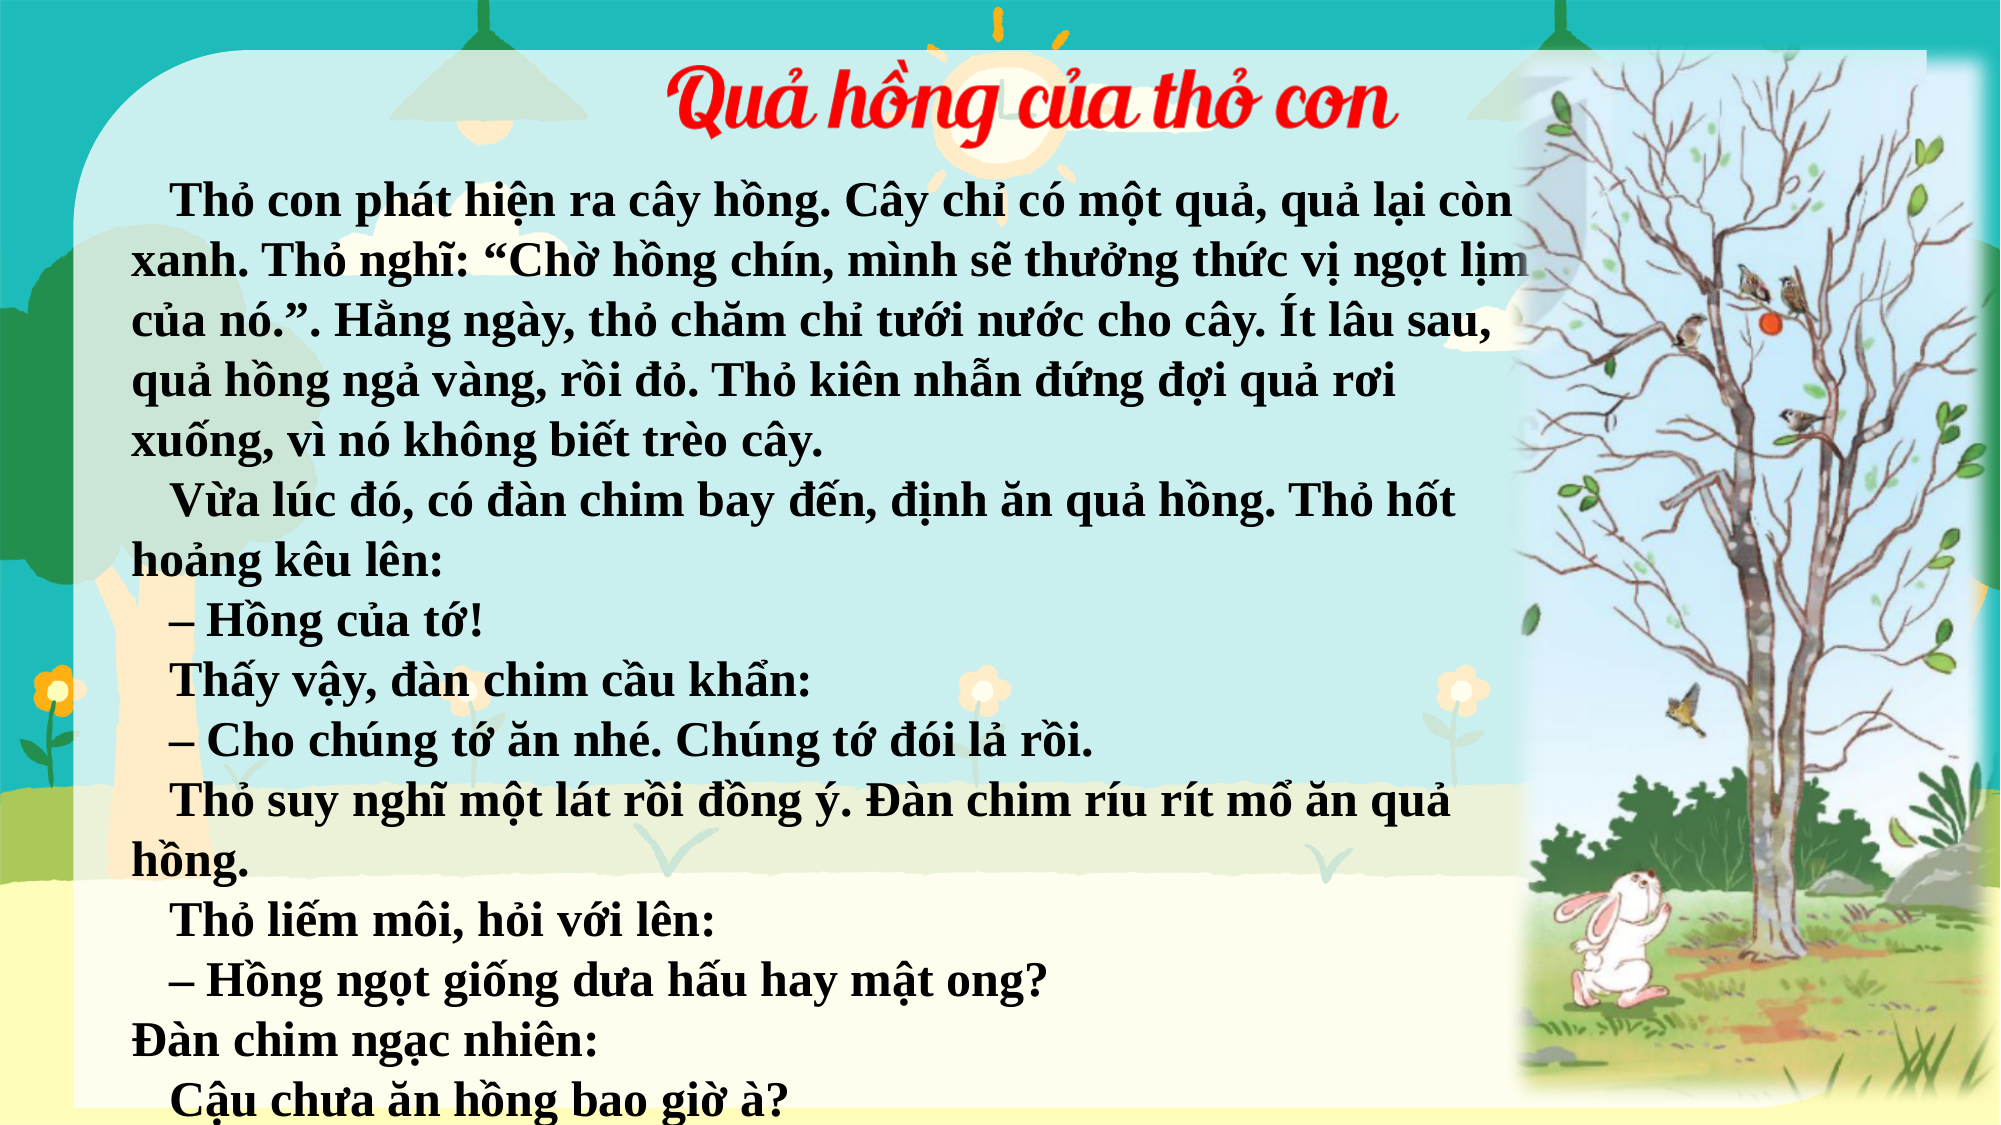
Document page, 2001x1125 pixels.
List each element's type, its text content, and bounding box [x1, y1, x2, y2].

picture [0, 0, 2000, 1125]
text_box [73, 50, 612, 1108]
text_box Thỏ con phát hiện ra cây hồng. Cây chỉ có một quả, quả lại còn xanh. Thỏ nghĩ: “Chờ hồng chín, mình sẽ thưởng thức vị ngọt lịm của nó.”. Hằng ngày, thỏ chăm chỉ tưới nước cho cây. Ít lâu sau, quả hồng ngả vàng, rồi đỏ. Thỏ kiên nhẫn đứng đợi quả rơi xuống, vì nó không biết trèo cây. Vừa lúc đó, có đàn chim bay đến, định ăn quả hồng. Thỏ hốt hoảng kêu lên: – Hồng của tớ! Thấy vậy, đàn chim cầu khẩn: – Cho chúng tớ ăn nhé. Chúng tớ đói lả rồi. Thỏ suy nghĩ một lát rồi đồng ý. Đàn chim ríu rít mổ ăn quả hồng. Thỏ liếm môi, hỏi với lên: – Hồng ngọt giống dưa hấu hay mật ong? Đàn chim ngạc nhiên: Cậu chưa ăn hồng bao giờ à? [117, 159, 1554, 1125]
